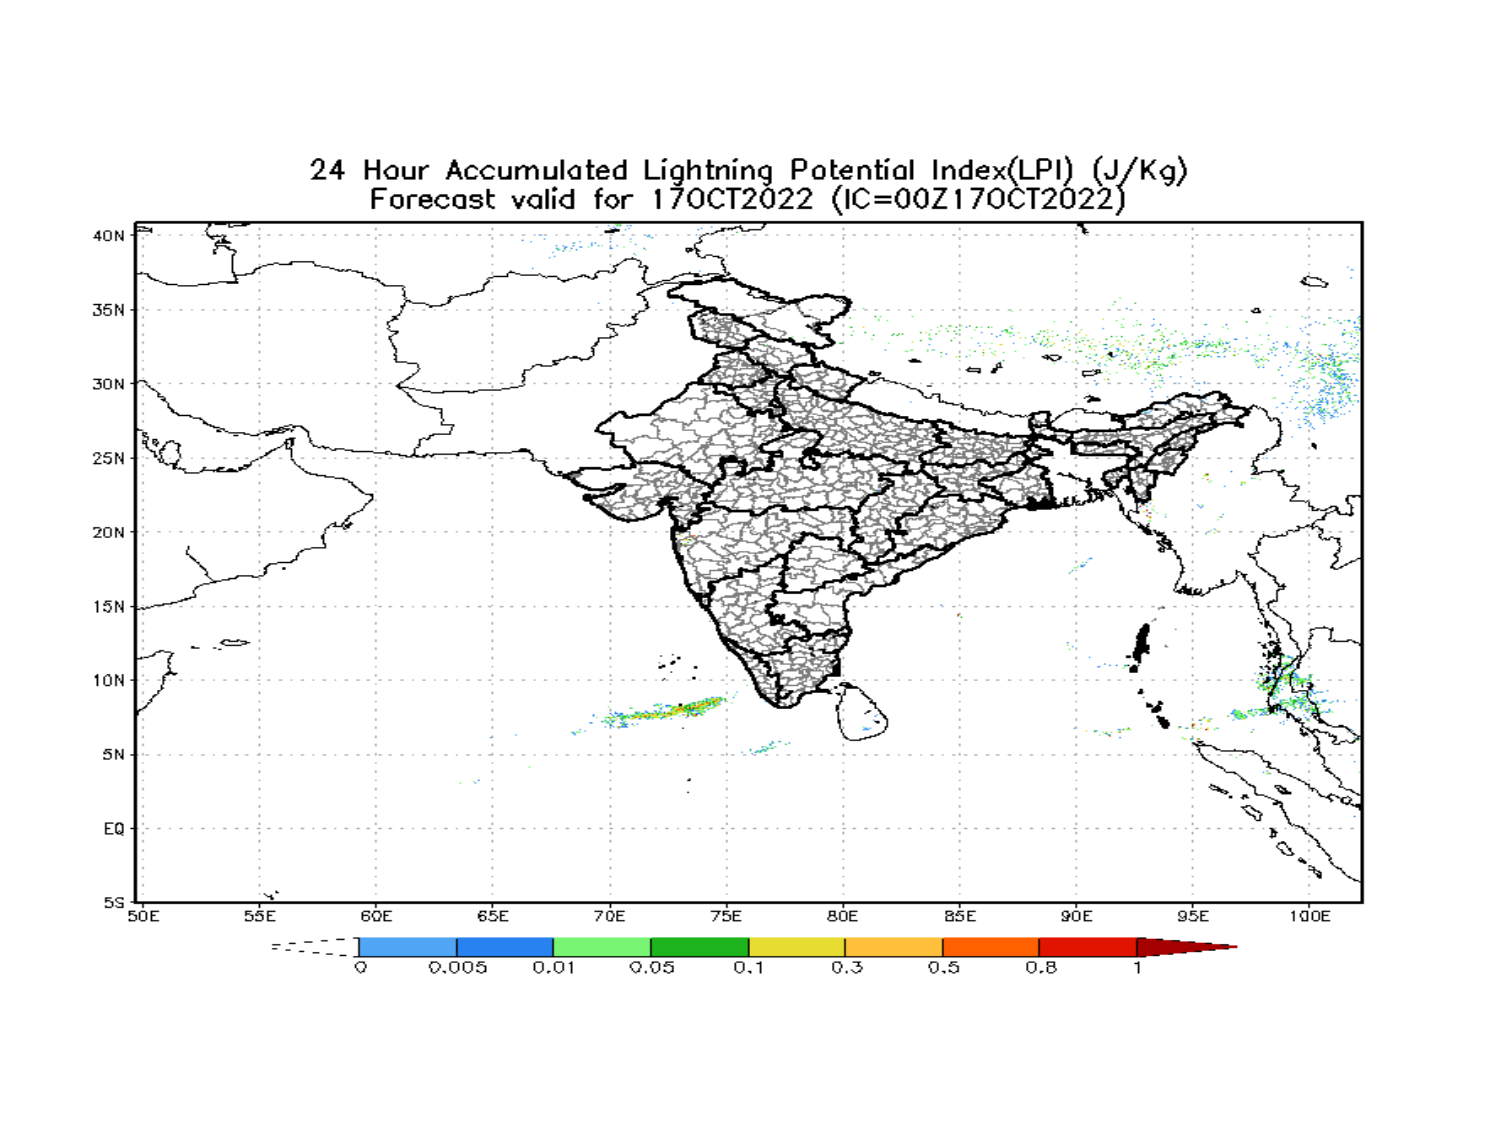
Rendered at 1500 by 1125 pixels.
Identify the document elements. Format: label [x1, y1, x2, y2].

picture [74, 149, 1426, 976]
